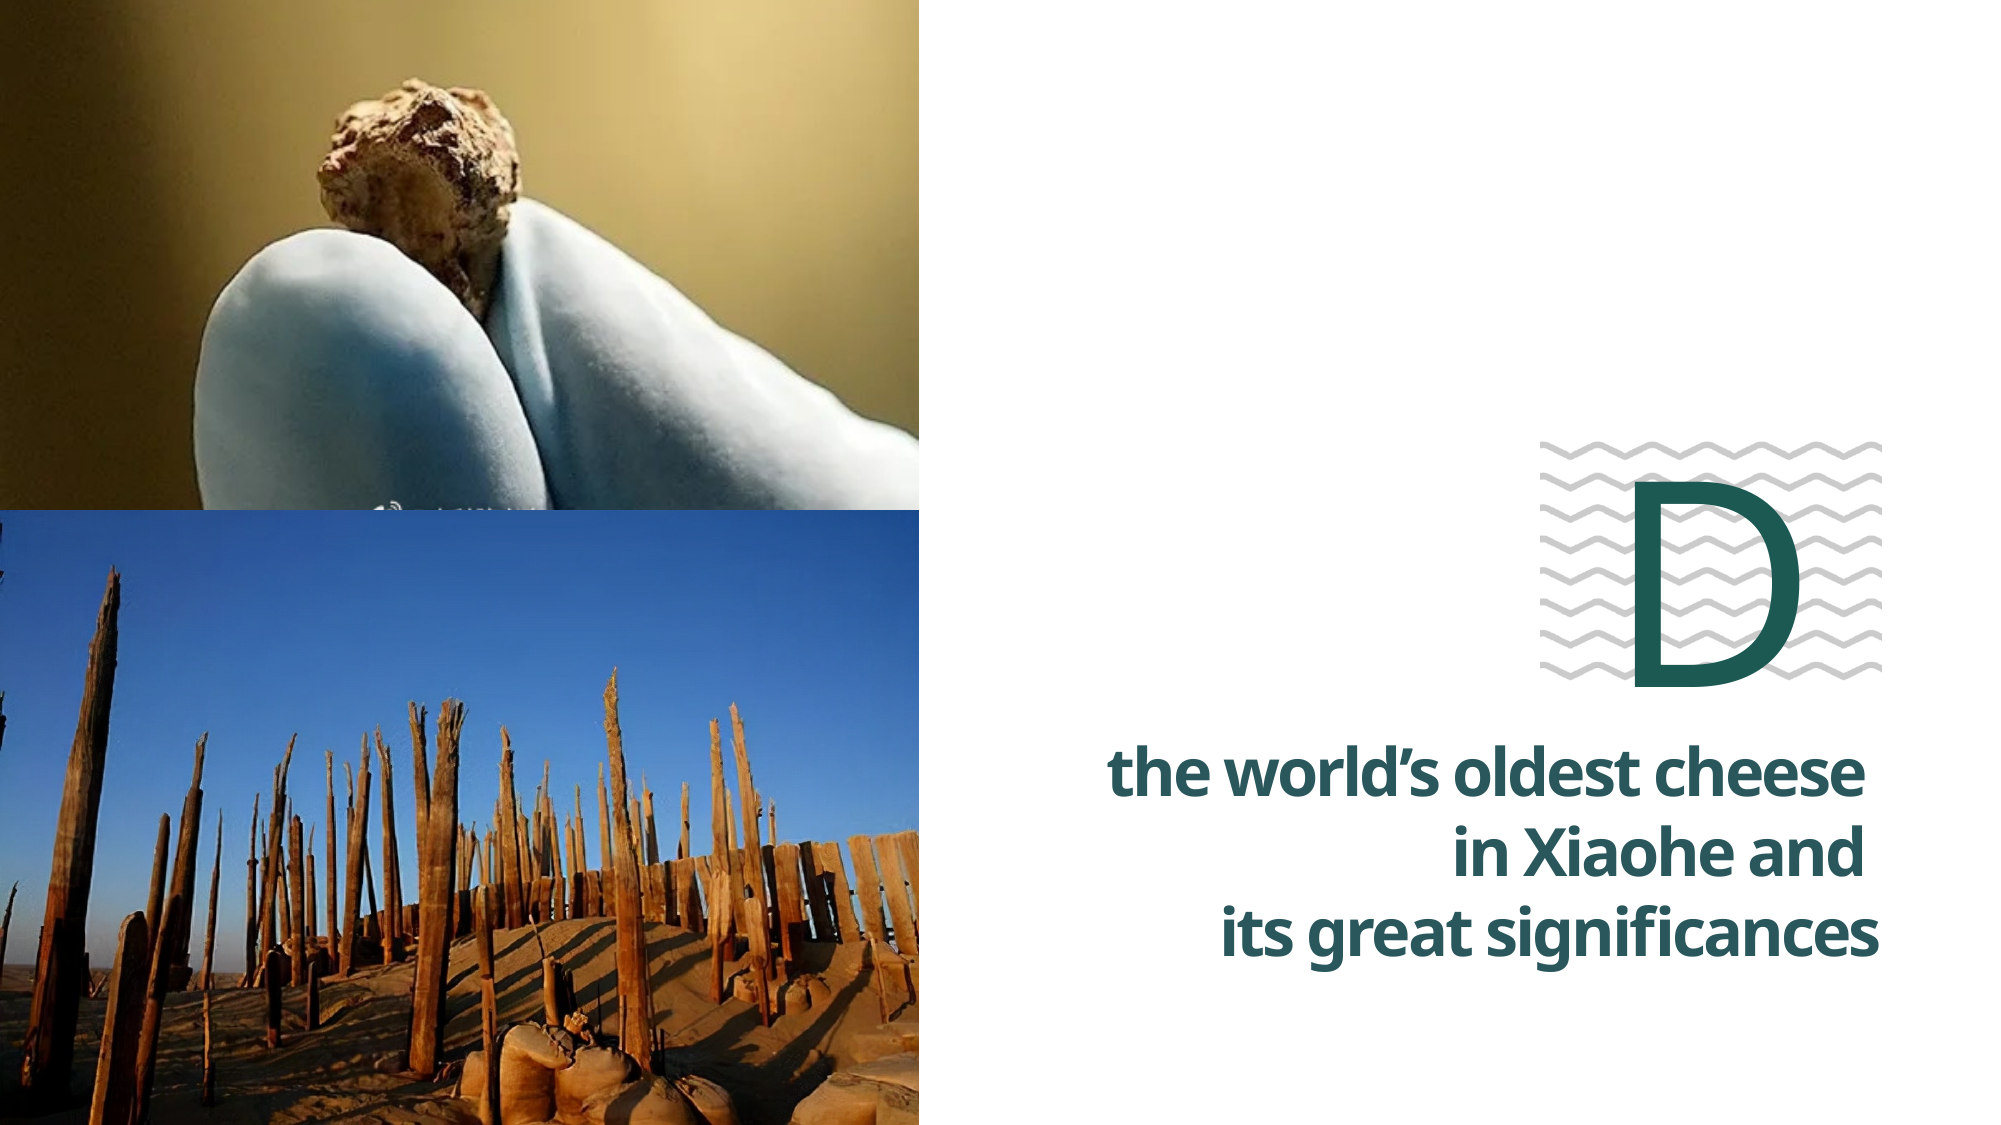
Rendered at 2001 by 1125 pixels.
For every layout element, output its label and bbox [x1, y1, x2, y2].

picture [0, 0, 919, 1125]
text_box [1002, 0, 2000, 1123]
text_box [936, 390, 1916, 981]
